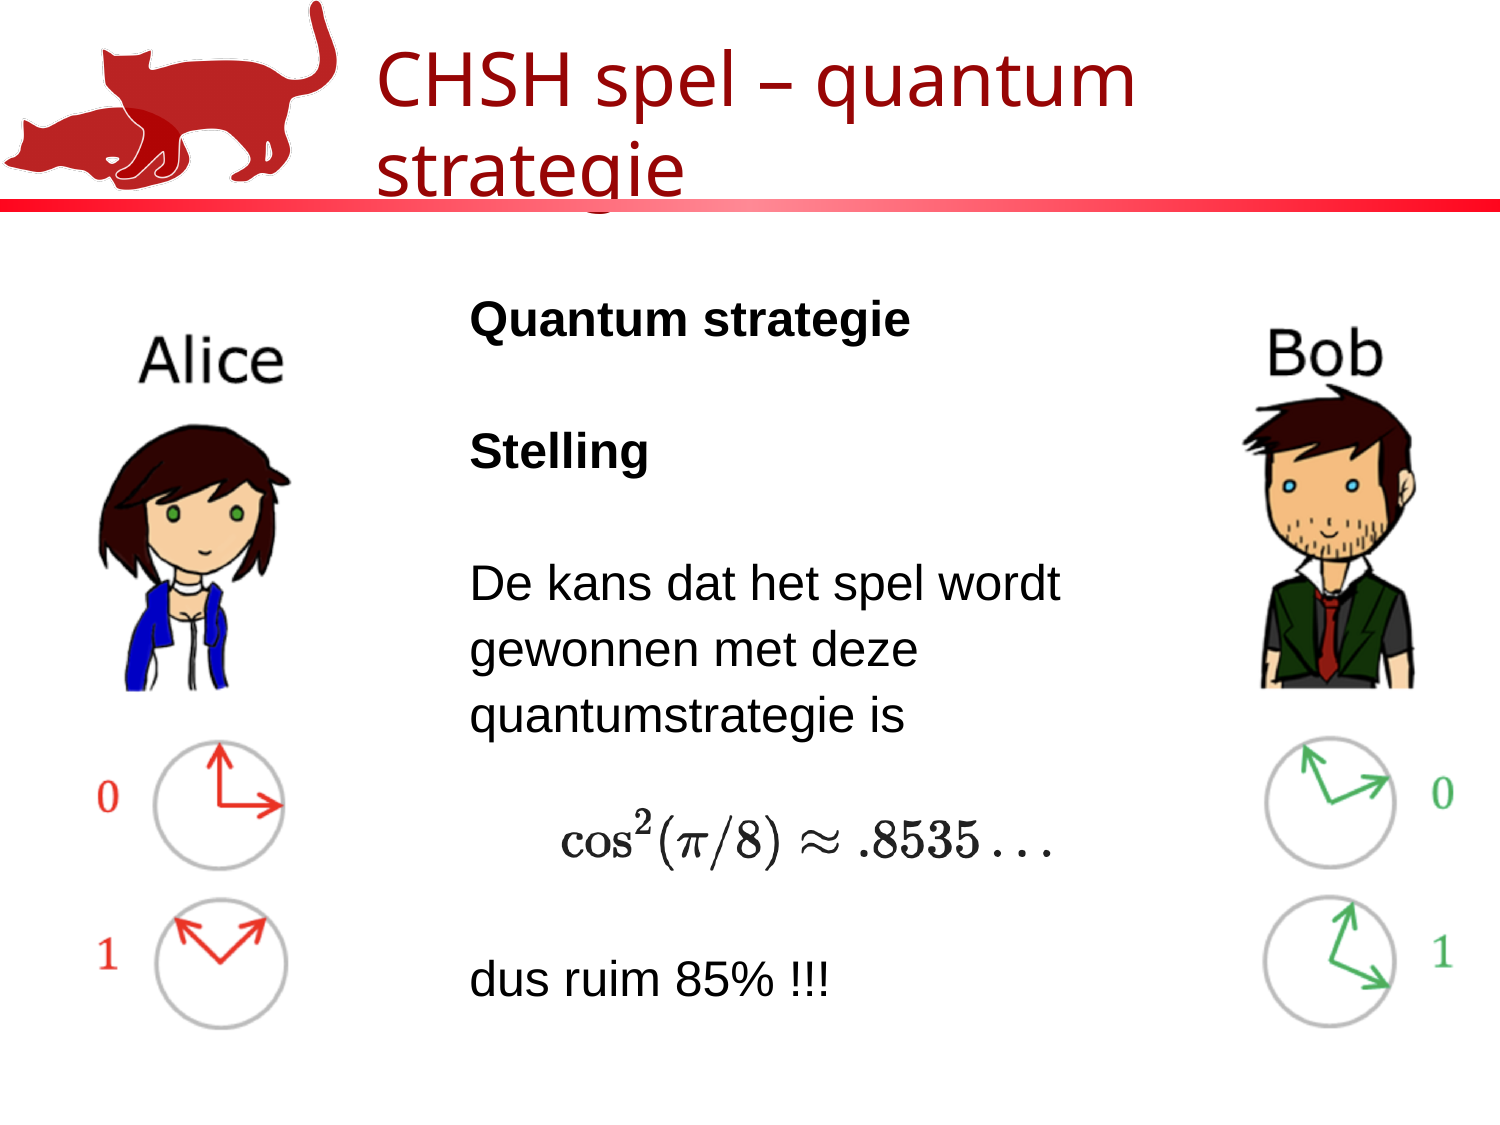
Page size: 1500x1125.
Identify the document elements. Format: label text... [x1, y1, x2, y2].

picture [1222, 302, 1479, 1048]
picture [63, 302, 332, 1048]
text_box [0, 199, 1500, 212]
text_box Quantum strategie Stelling De kans dat het spel wordt gewonnen met deze quantumstrategie is dus ruim 85% !!! [454, 267, 1140, 1014]
title CHSH spel – quantum strategie [360, 53, 1339, 191]
picture [1, 0, 338, 191]
picture [557, 774, 1058, 906]
